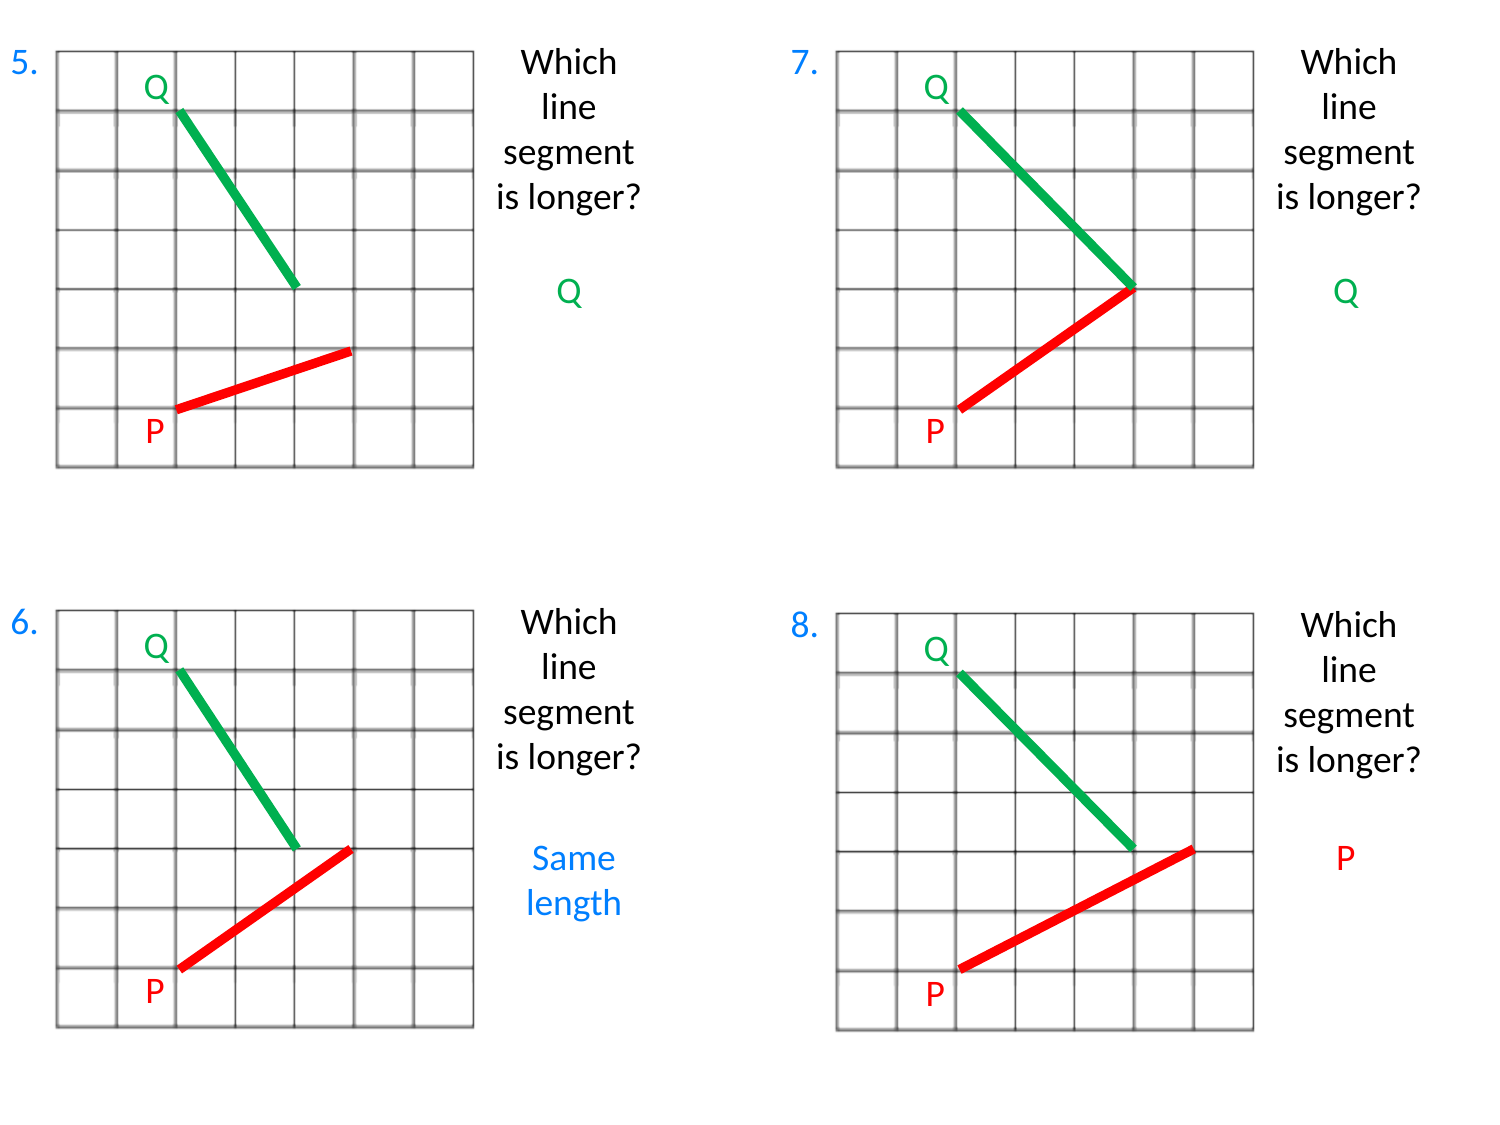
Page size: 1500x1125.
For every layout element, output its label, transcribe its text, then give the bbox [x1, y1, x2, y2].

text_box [959, 672, 1134, 849]
text_box 5. [0, 29, 61, 90]
text_box Which line segment is longer? [1255, 592, 1443, 788]
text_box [179, 110, 297, 288]
text_box Q [1266, 258, 1443, 319]
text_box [179, 669, 297, 849]
text_box Which line segment is longer? [1255, 29, 1443, 225]
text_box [176, 350, 351, 410]
picture [827, 602, 1266, 1041]
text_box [959, 848, 1194, 970]
text_box Which line segment is longer? [475, 589, 663, 784]
text_box Q [486, 258, 667, 319]
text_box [959, 288, 1134, 410]
text_box 8. [769, 592, 841, 653]
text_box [959, 110, 1134, 288]
picture [47, 599, 486, 1038]
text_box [179, 848, 352, 970]
picture [47, 40, 486, 478]
text_box P [1266, 825, 1443, 886]
text_box Which line segment is longer? [475, 29, 663, 225]
text_box 7. [769, 29, 841, 90]
picture [827, 40, 1266, 478]
text_box Same length [486, 825, 671, 931]
text_box 6. [0, 589, 61, 649]
